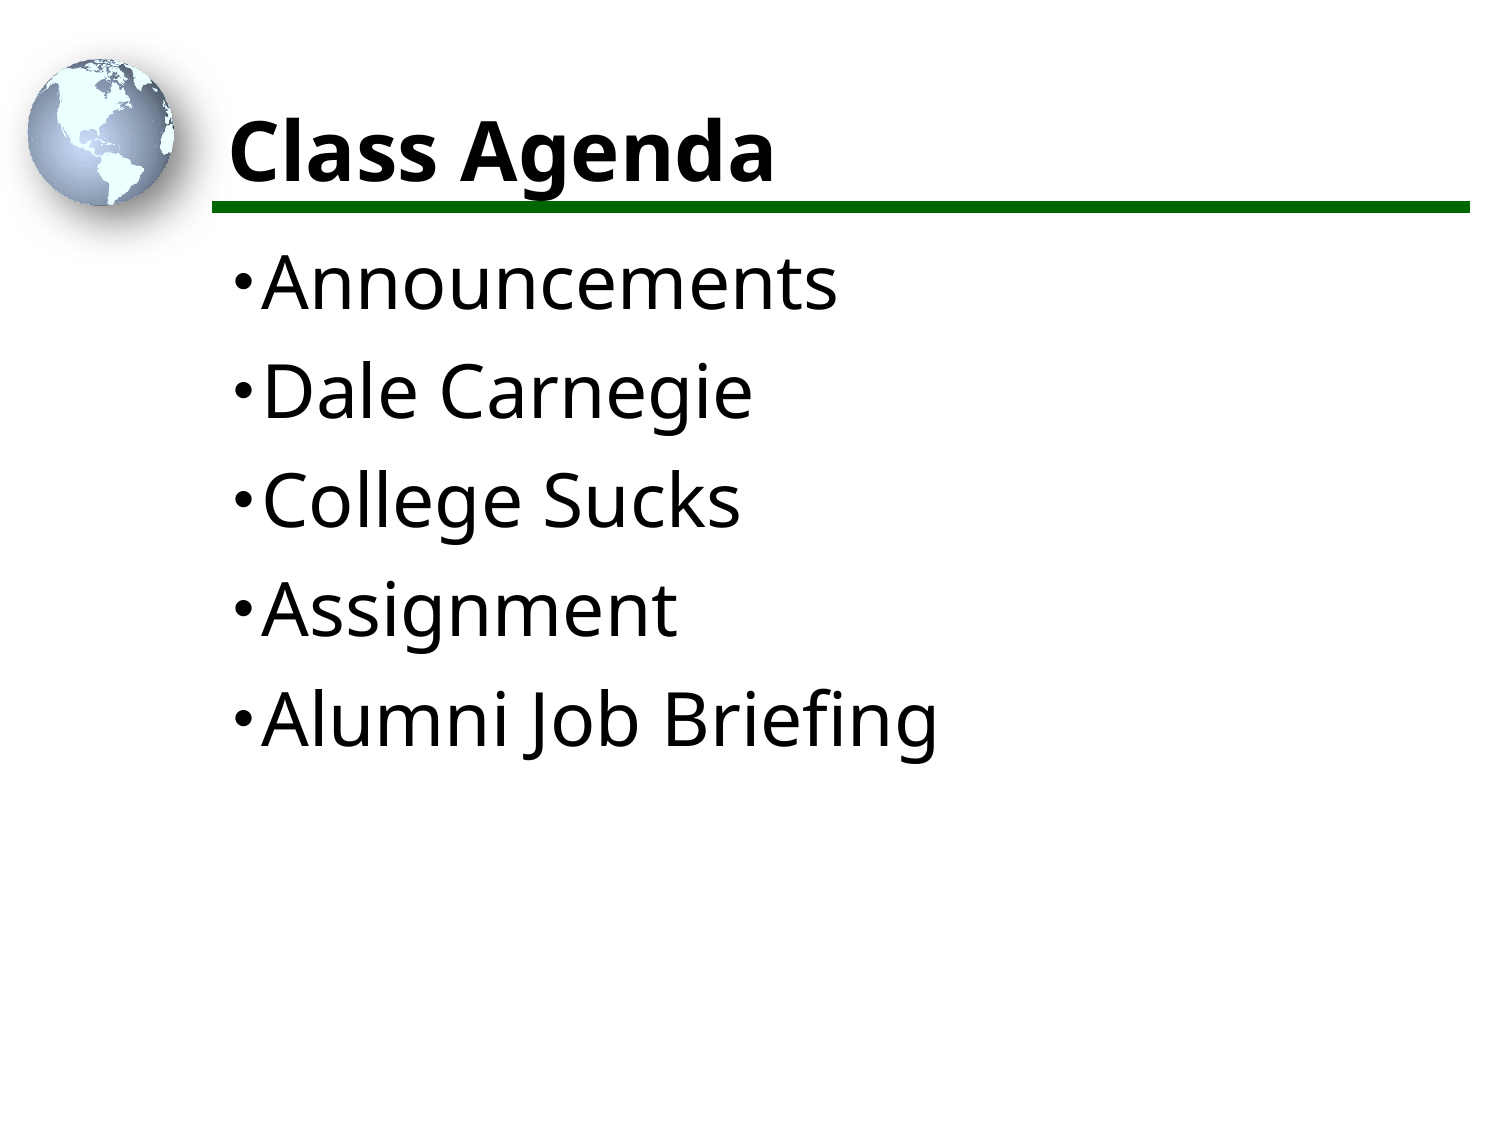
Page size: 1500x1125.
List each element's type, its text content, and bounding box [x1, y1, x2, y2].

title Class Agenda [212, 37, 1471, 208]
list Announcements Dale Carnegie College Sucks Assignment Alumni Job Briefing [212, 237, 1471, 945]
picture [24, 55, 177, 208]
